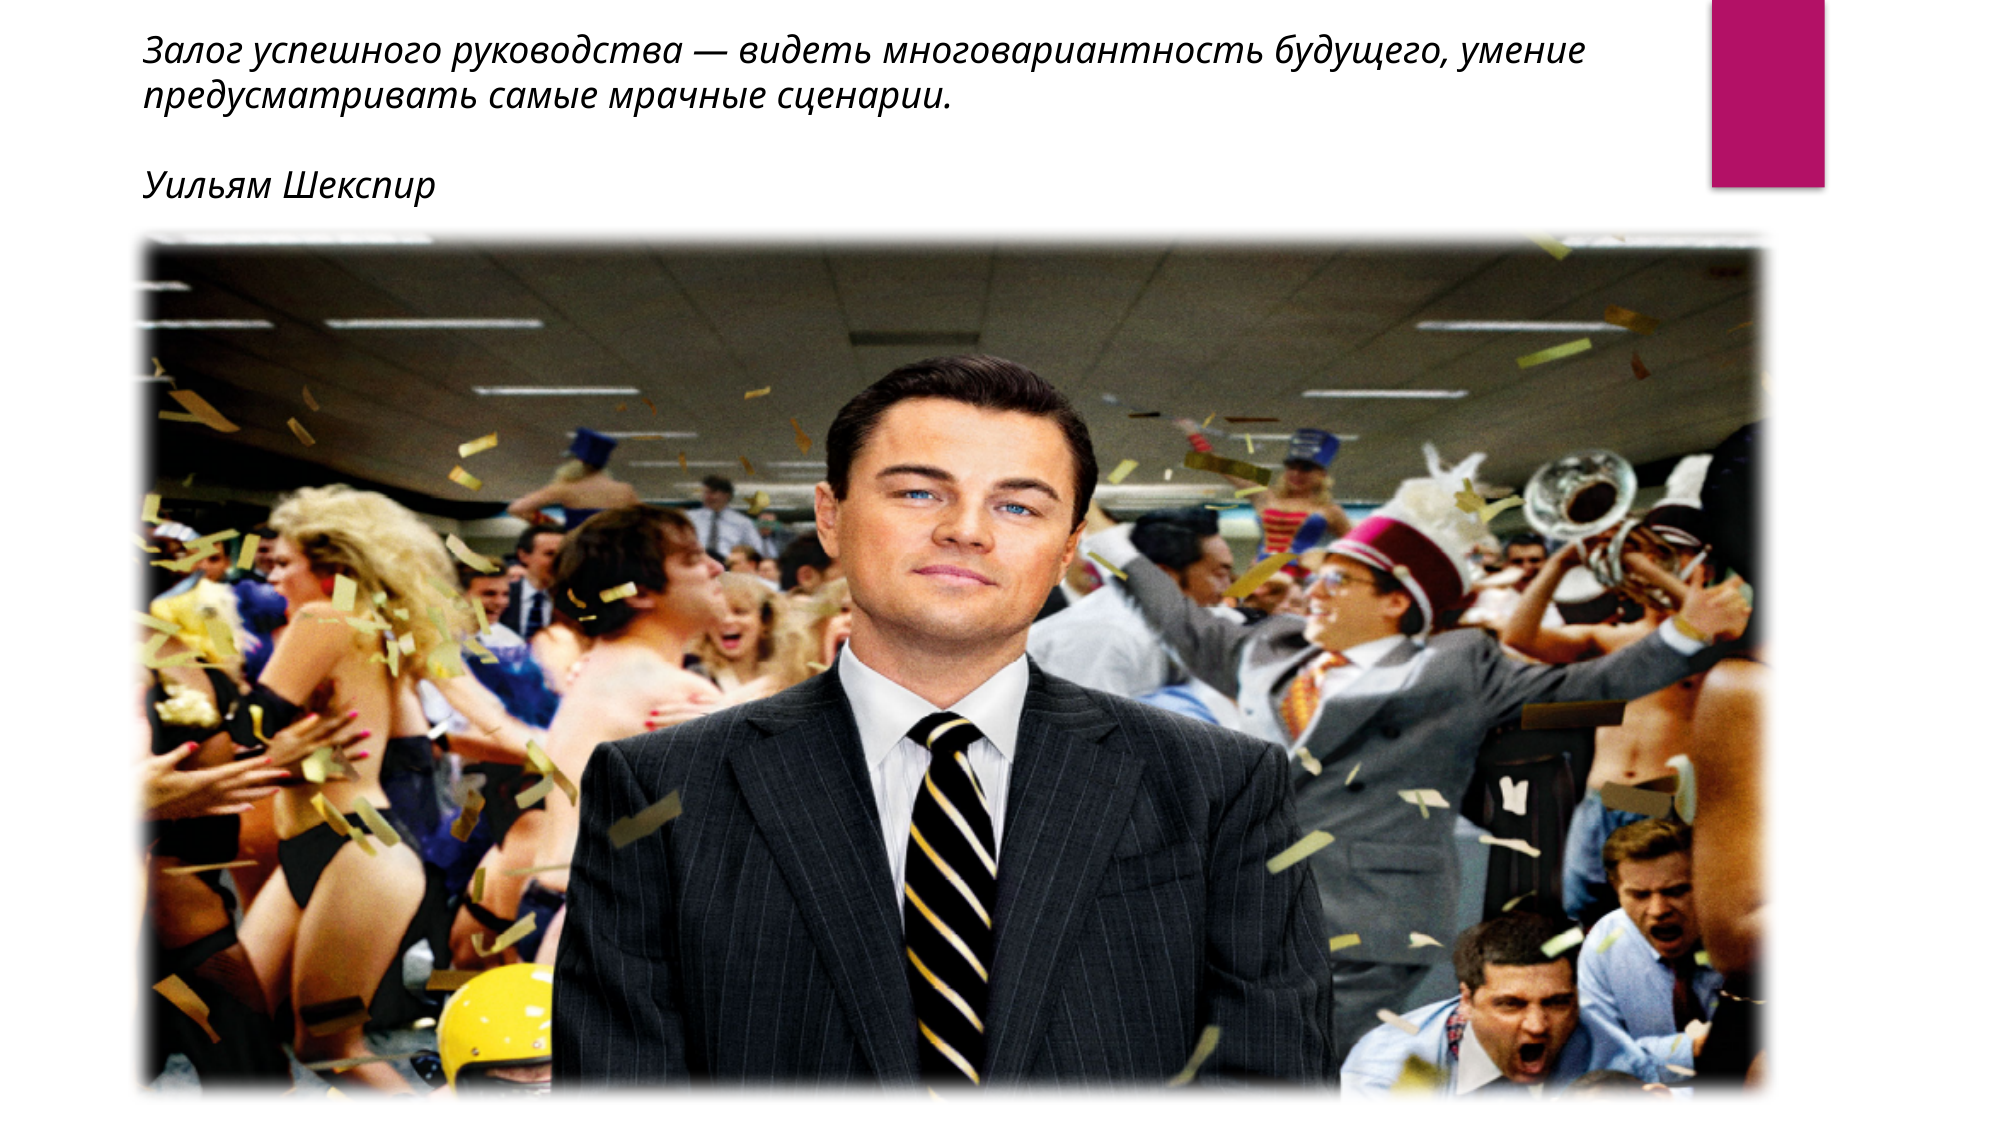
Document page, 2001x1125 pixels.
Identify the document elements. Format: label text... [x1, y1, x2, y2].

text_box Залог успешного руководства — видеть многовариантность будущего, умение предусматривать самые мрачные сценарии. Уильям Шекспир [128, 18, 1674, 214]
picture [127, 225, 1779, 1105]
